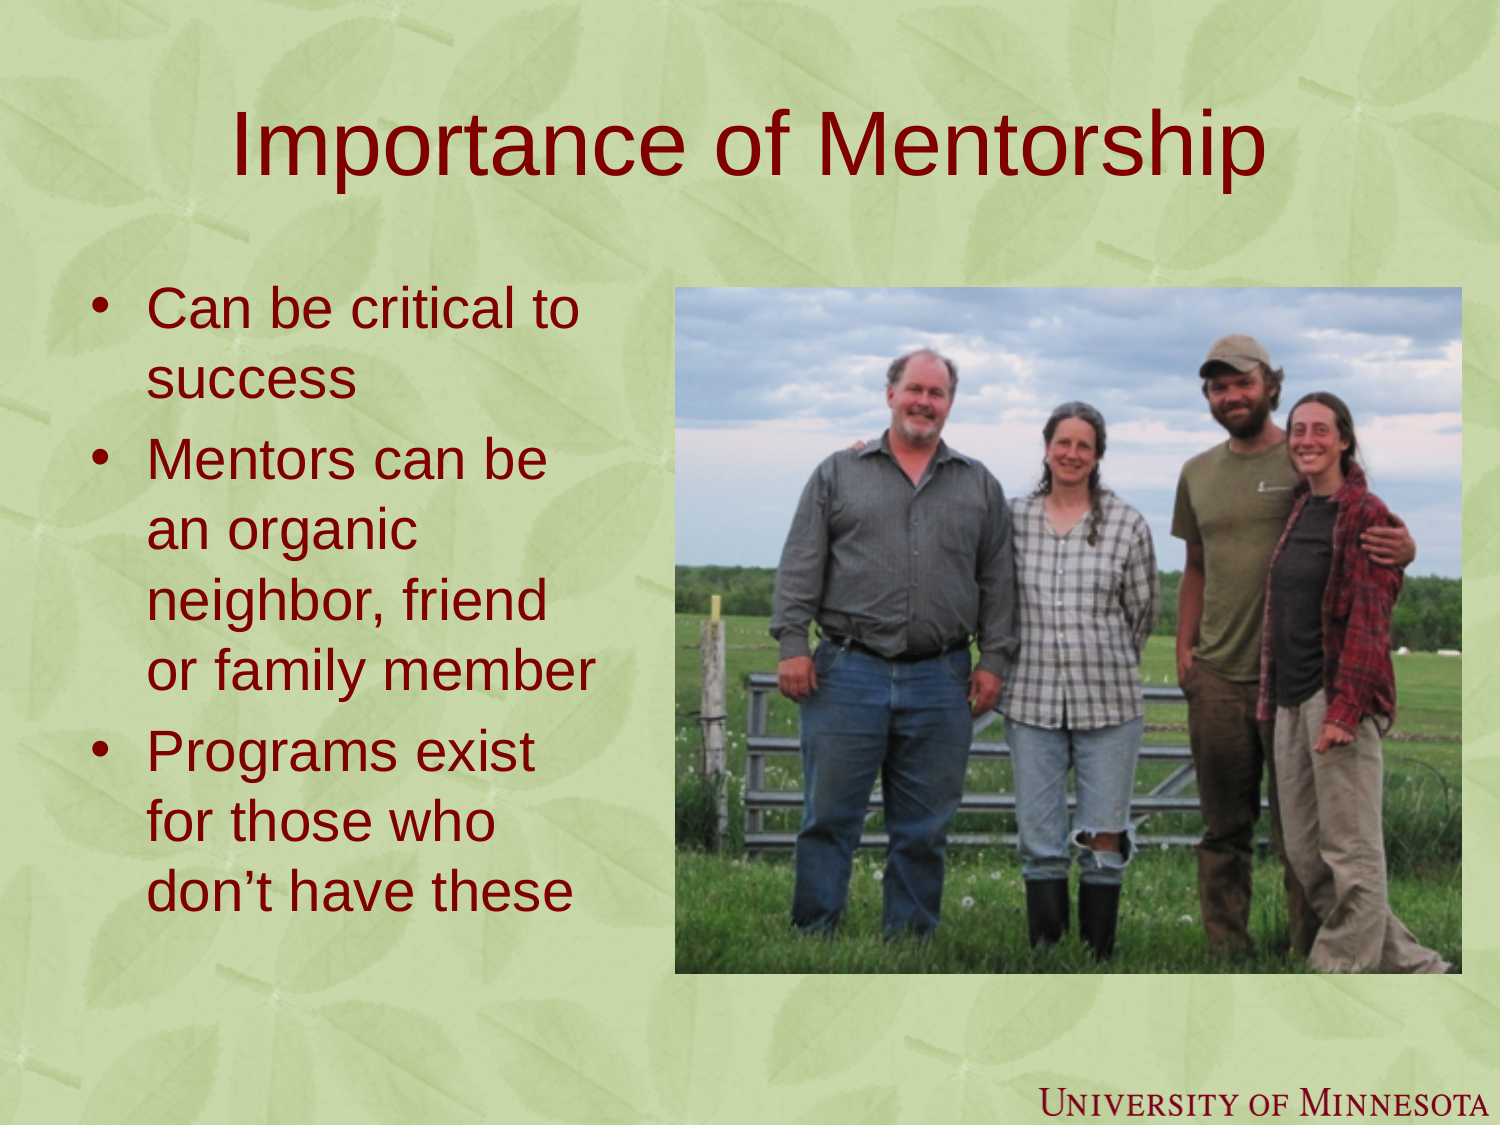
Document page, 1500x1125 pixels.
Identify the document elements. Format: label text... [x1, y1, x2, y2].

title Importance of Mentorship [75, 45, 1425, 233]
list Can be critical to success Mentors can be an organic neighbor, friend or family member Programs exist for those who don’t have these [75, 262, 625, 1005]
picture [0, 0, 1500, 1125]
